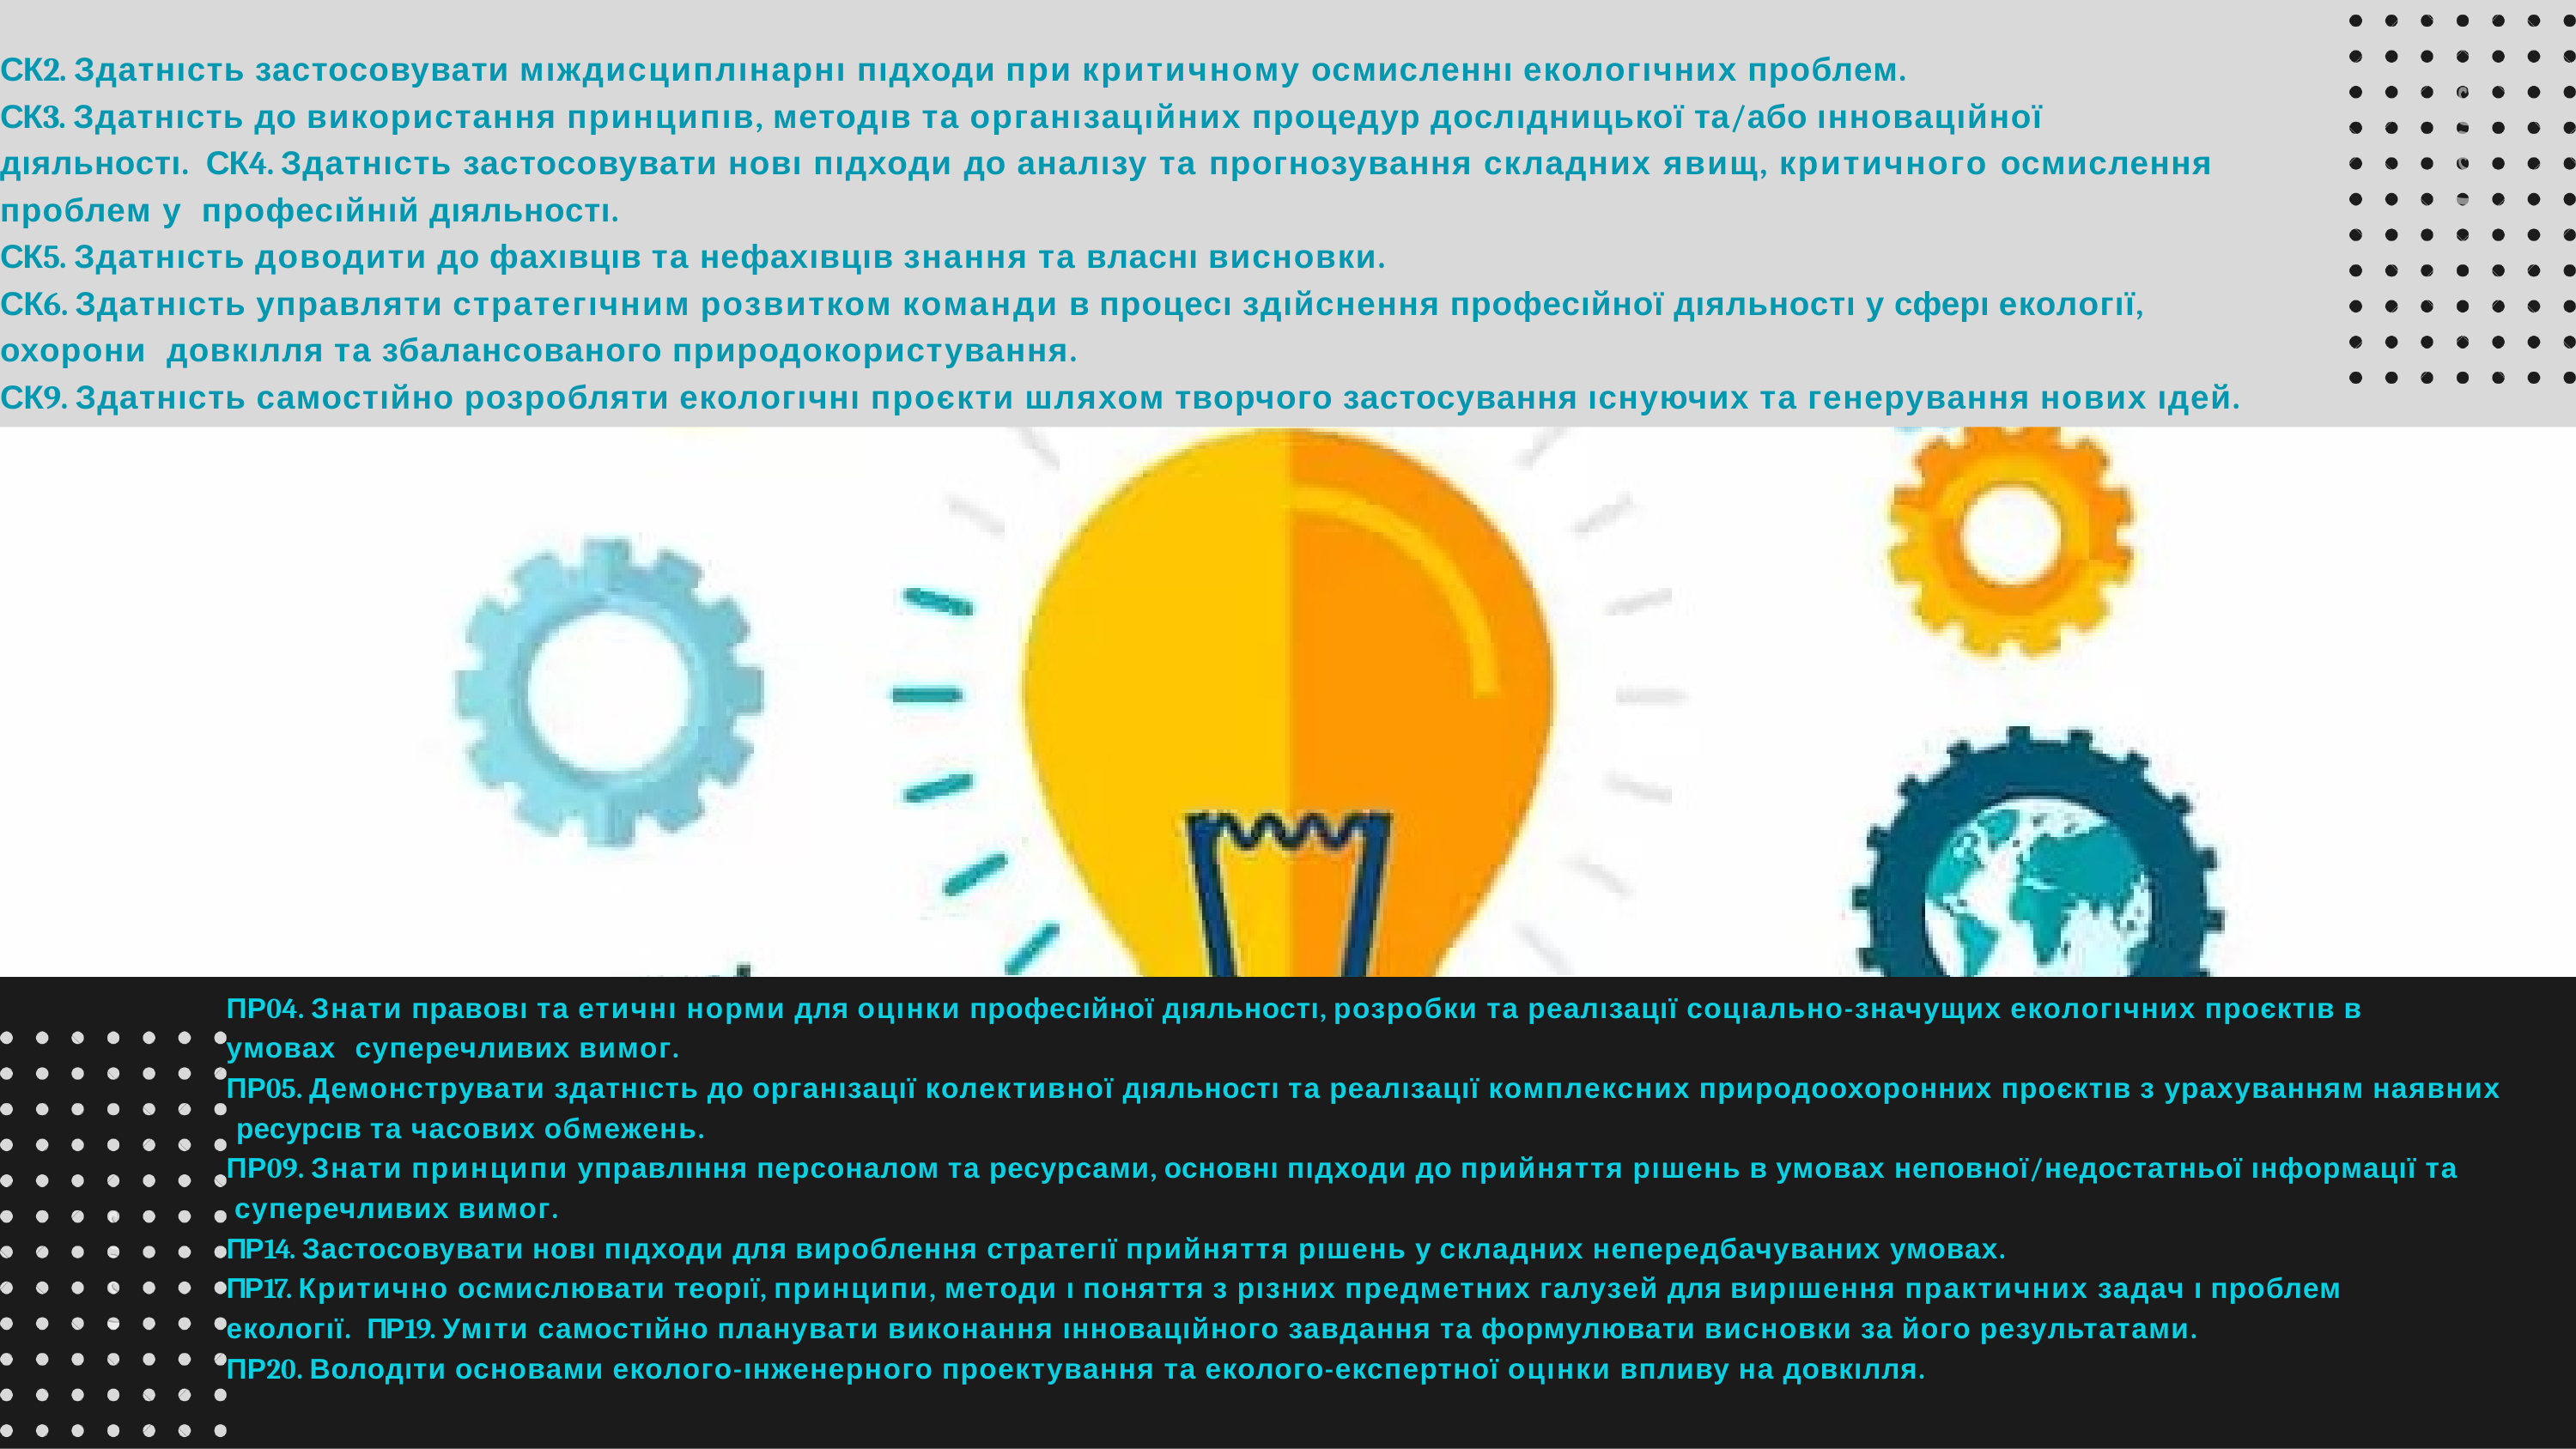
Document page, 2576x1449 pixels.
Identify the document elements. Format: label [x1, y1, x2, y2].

text_box [0, 0, 2576, 1449]
